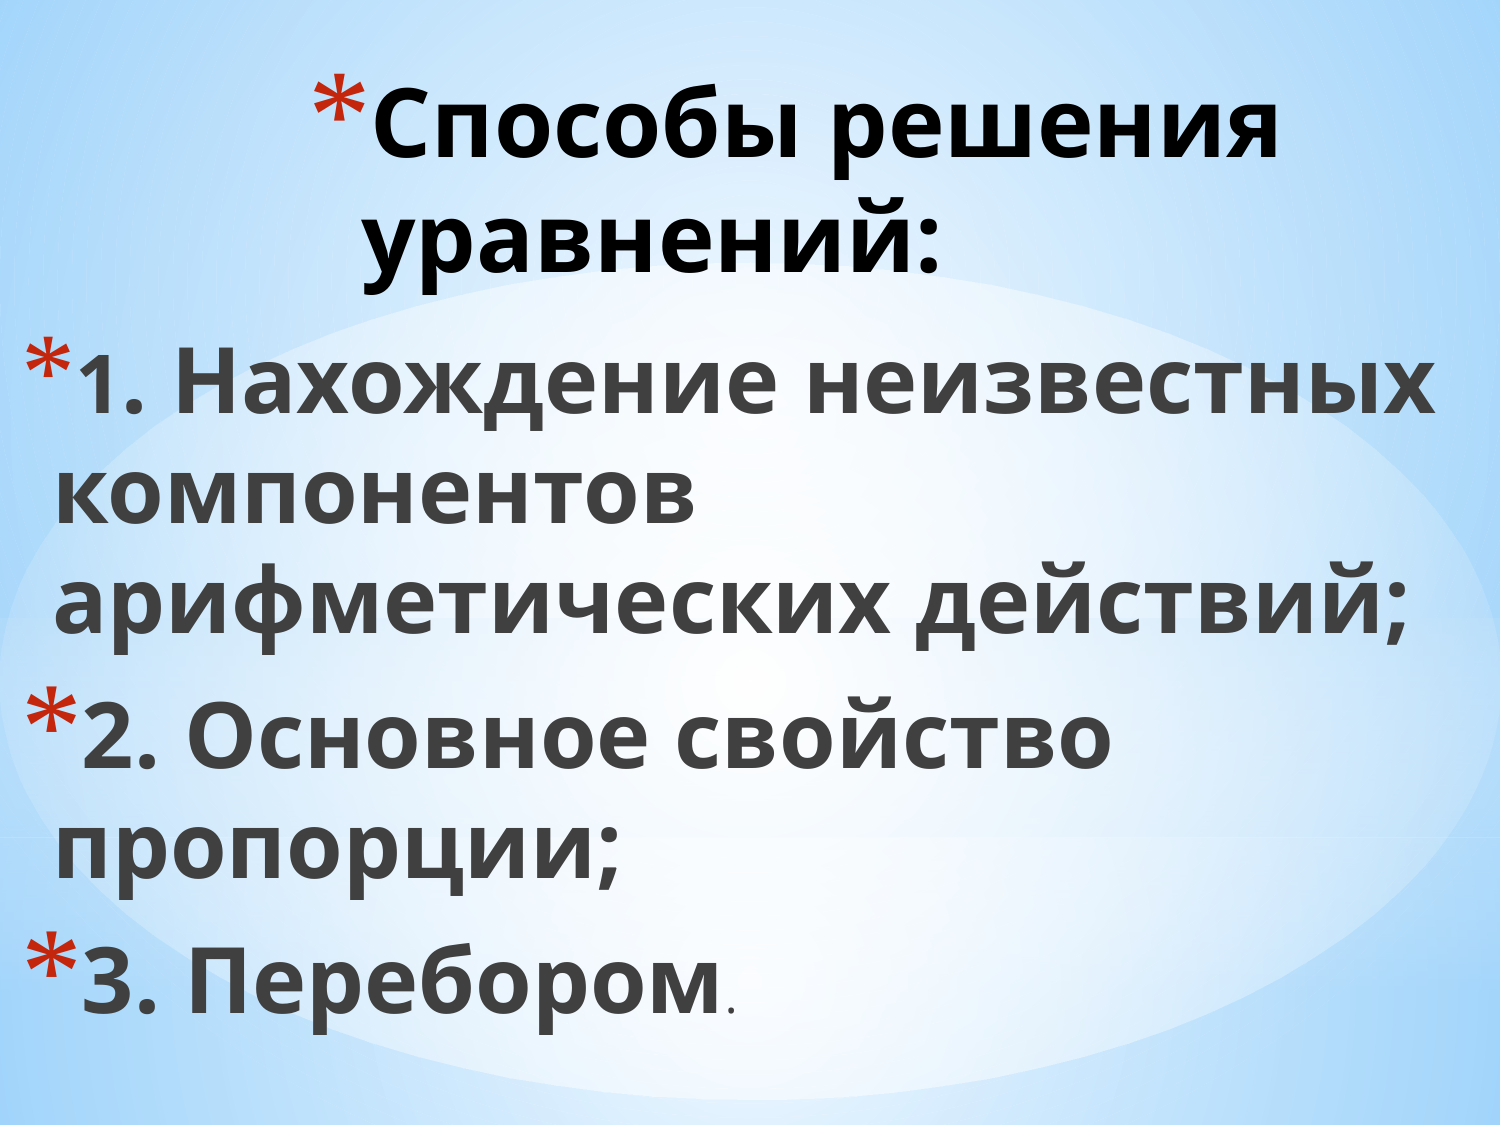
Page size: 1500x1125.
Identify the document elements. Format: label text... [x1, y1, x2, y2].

title Способы решения уравнений: [294, 54, 1363, 197]
list 1. Нахождение неизвестных компонентов арифметических действий; 2. Основное свойство пропорции; 3. Перебором. [0, 314, 1483, 1106]
